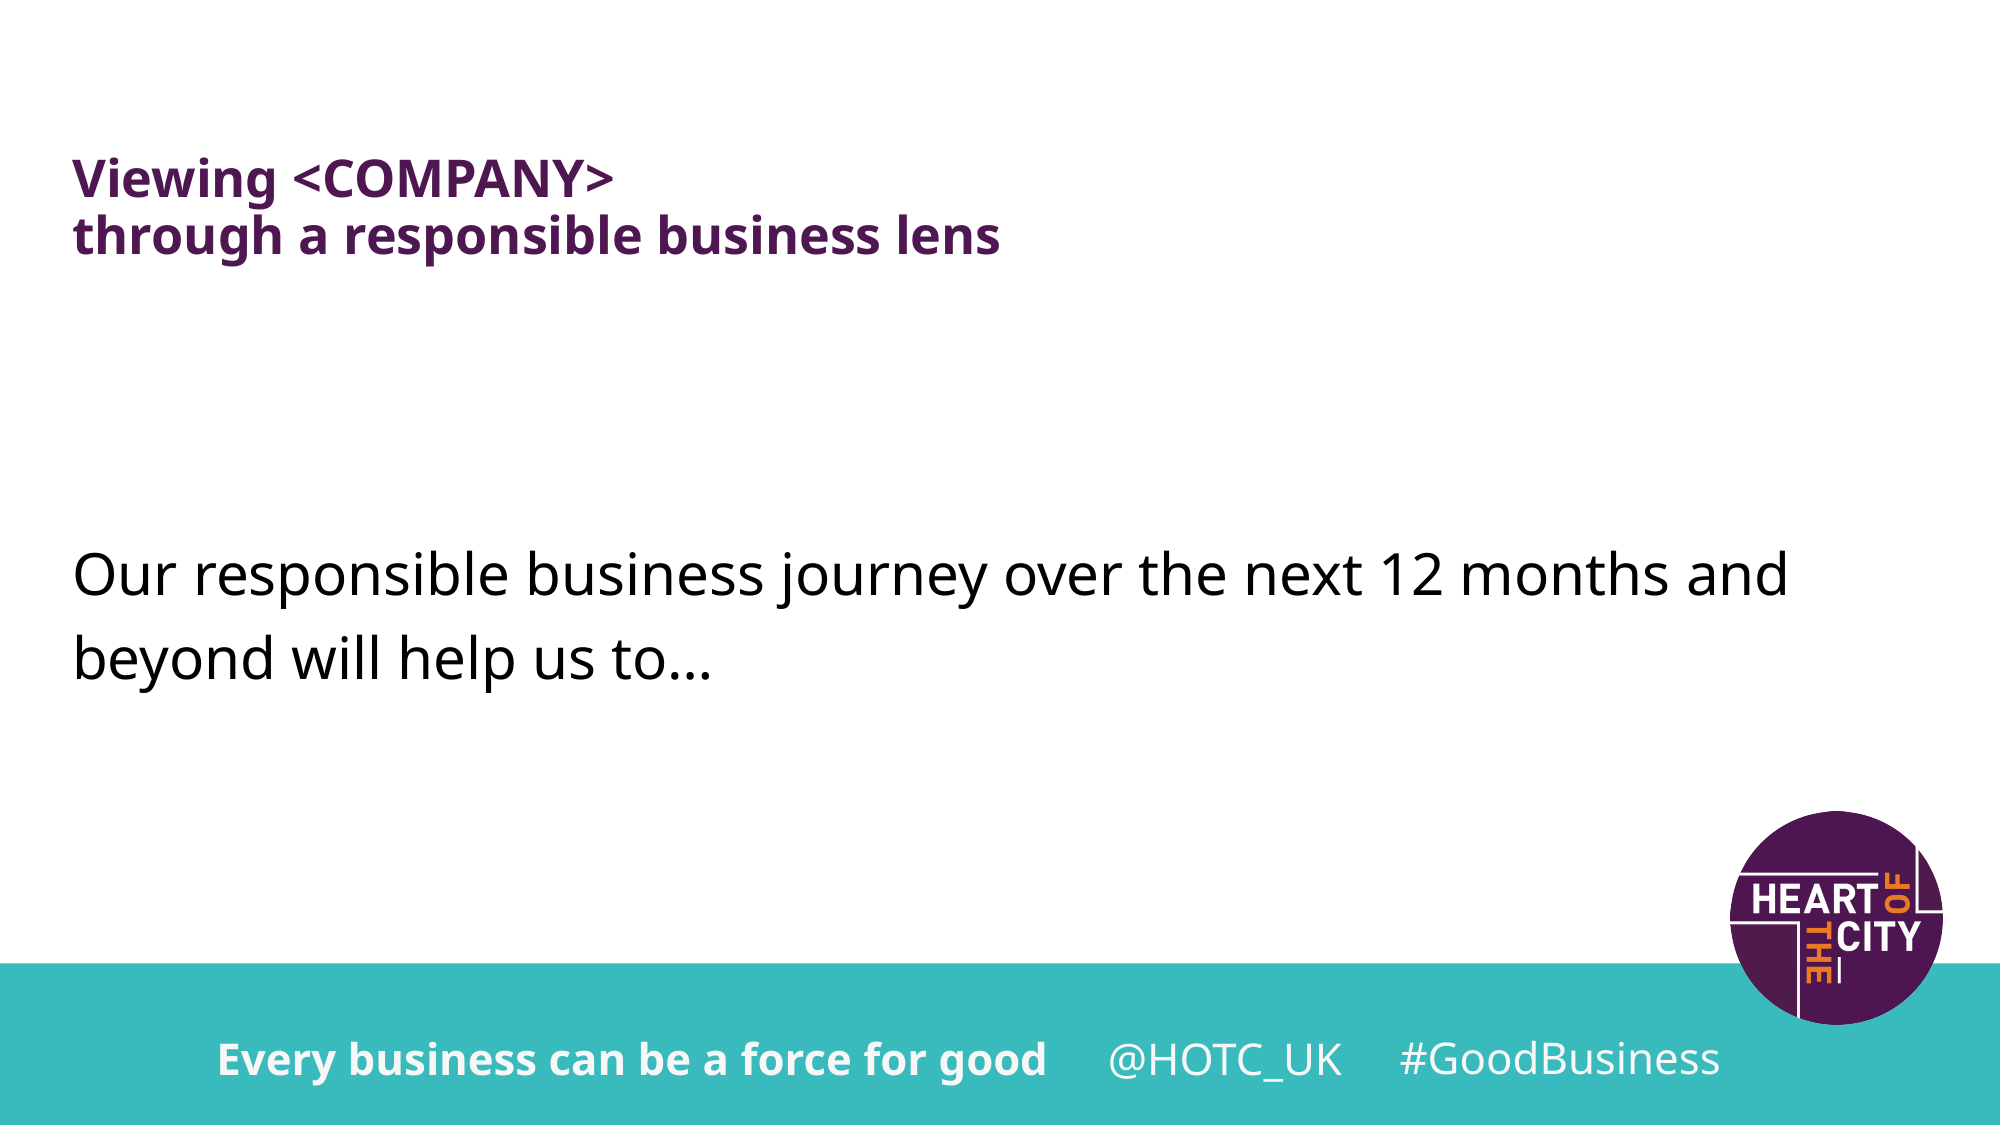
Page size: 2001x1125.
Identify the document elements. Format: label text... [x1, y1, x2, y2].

title Viewing <COMPANY> through a responsible business lens [57, 145, 1837, 274]
text_box Our responsible business journey over the next 12 months and beyond will help us to… [57, 516, 1830, 711]
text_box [0, 811, 2000, 1125]
